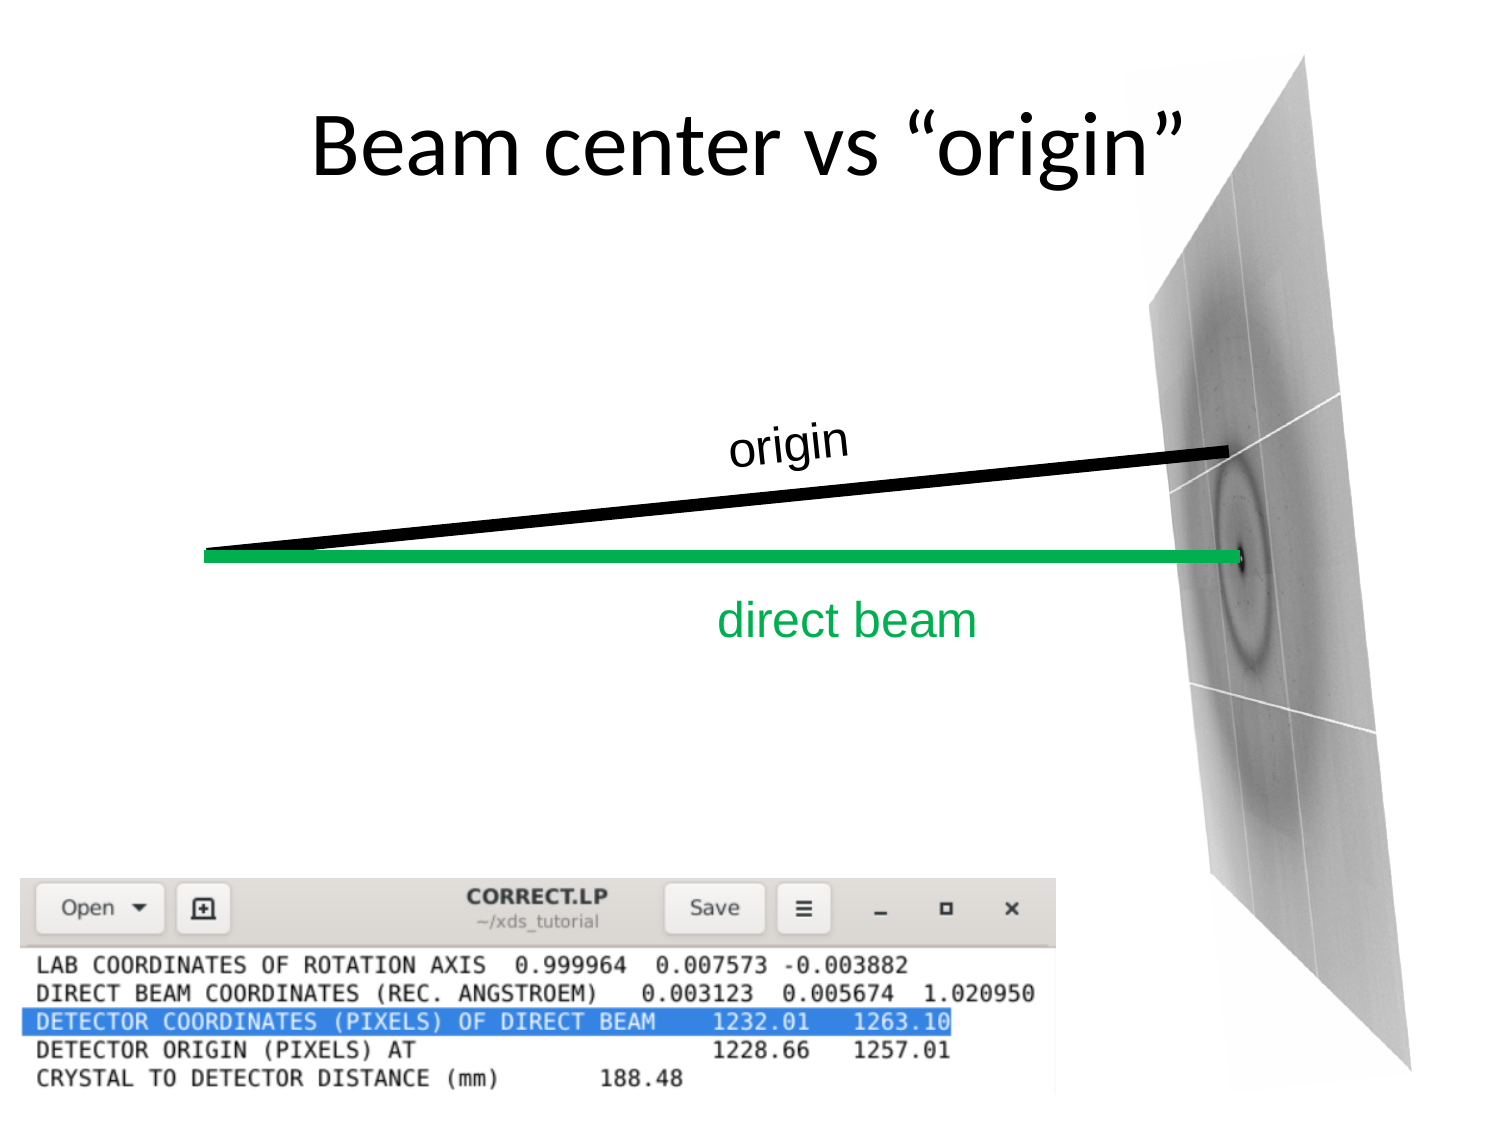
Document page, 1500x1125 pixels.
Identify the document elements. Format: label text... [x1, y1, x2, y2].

picture [20, 877, 1057, 1094]
title Beam center vs “origin” [75, 45, 1425, 233]
text_box direct beam [702, 580, 994, 655]
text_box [206, 451, 1230, 555]
picture [1176, 59, 1359, 1086]
text_box origin [709, 397, 866, 449]
